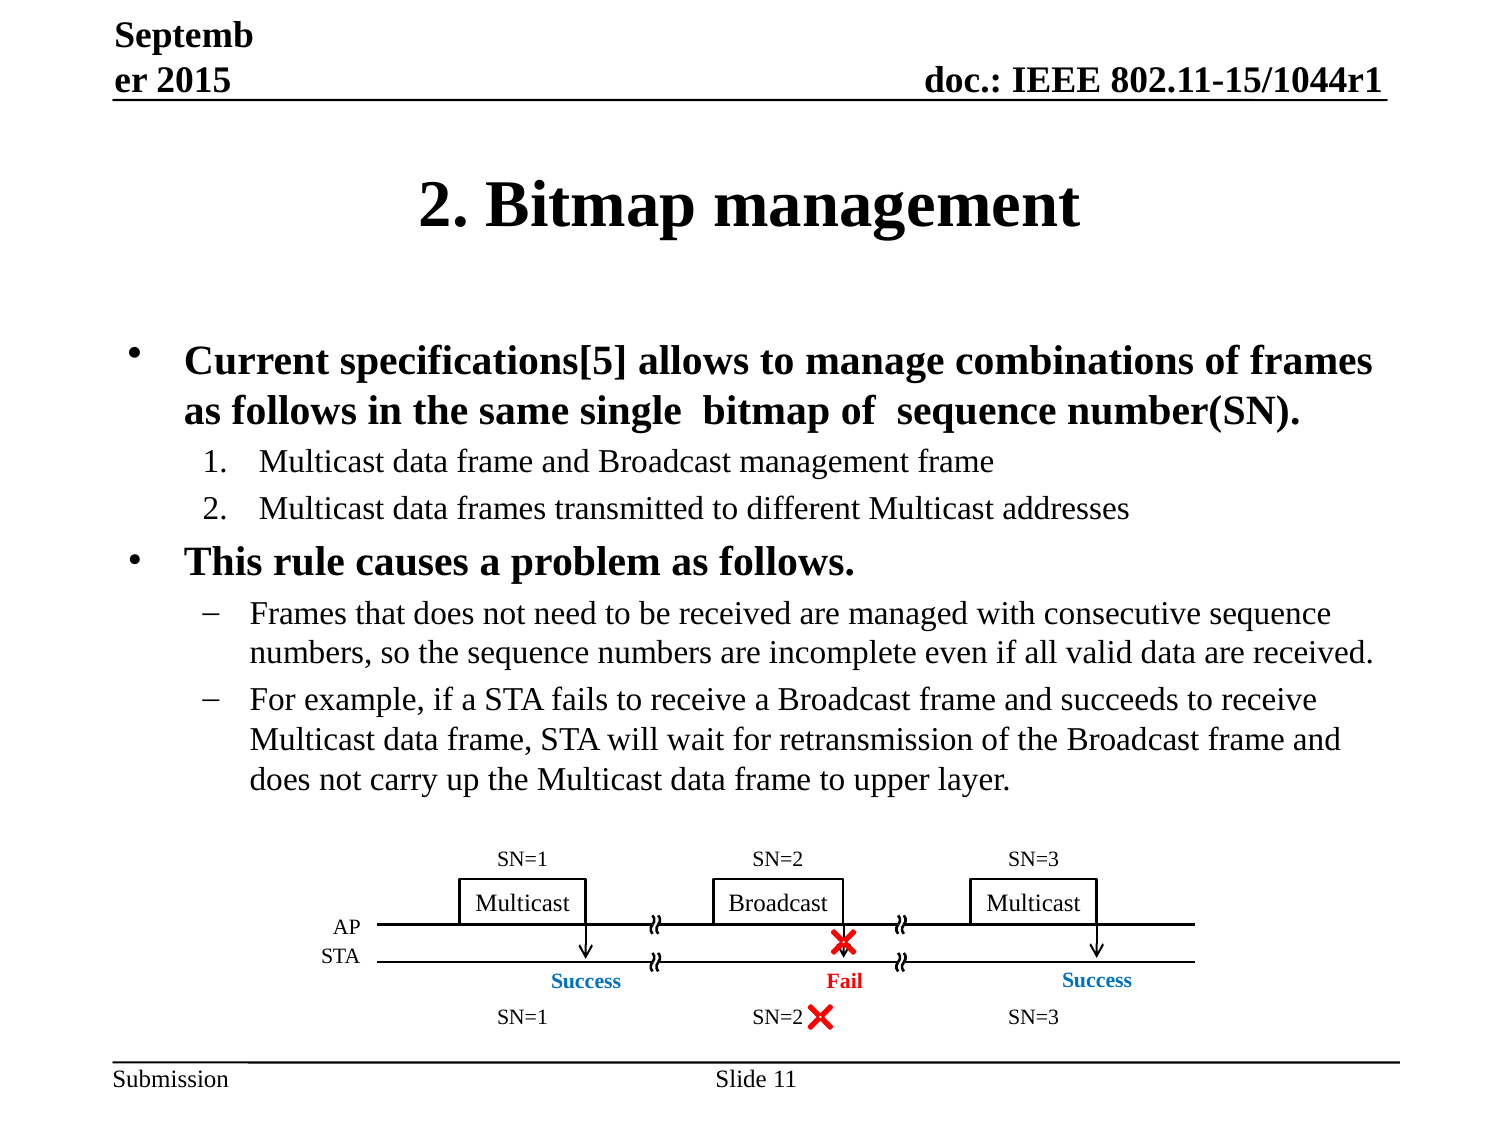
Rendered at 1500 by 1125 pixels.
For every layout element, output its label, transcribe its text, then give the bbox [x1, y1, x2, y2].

slide_number Slide 11 [712, 1061, 800, 1093]
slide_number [114, 54, 270, 101]
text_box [304, 837, 1196, 1038]
title 2. Bitmap management [112, 112, 1388, 288]
list Current specifications[5] allows to manage combinations of frames as follows in the same single bitmap of sequence number(SN). Multicast data frame and Broadcast management frame Multicast data frames transmitted to different Multicast addresses This rule causes a problem as follows. Frames that does not need to be received are managed with consecutive sequence numbers, so the sequence numbers are incomplete even if all valid data are received. For example, if a STA fails to receive a Broadcast frame and succeeds to receive Multicast data frame, STA will wait for retransmission of the Broadcast frame and does not carry up the Multicast data frame to upper layer. [112, 324, 1413, 1001]
